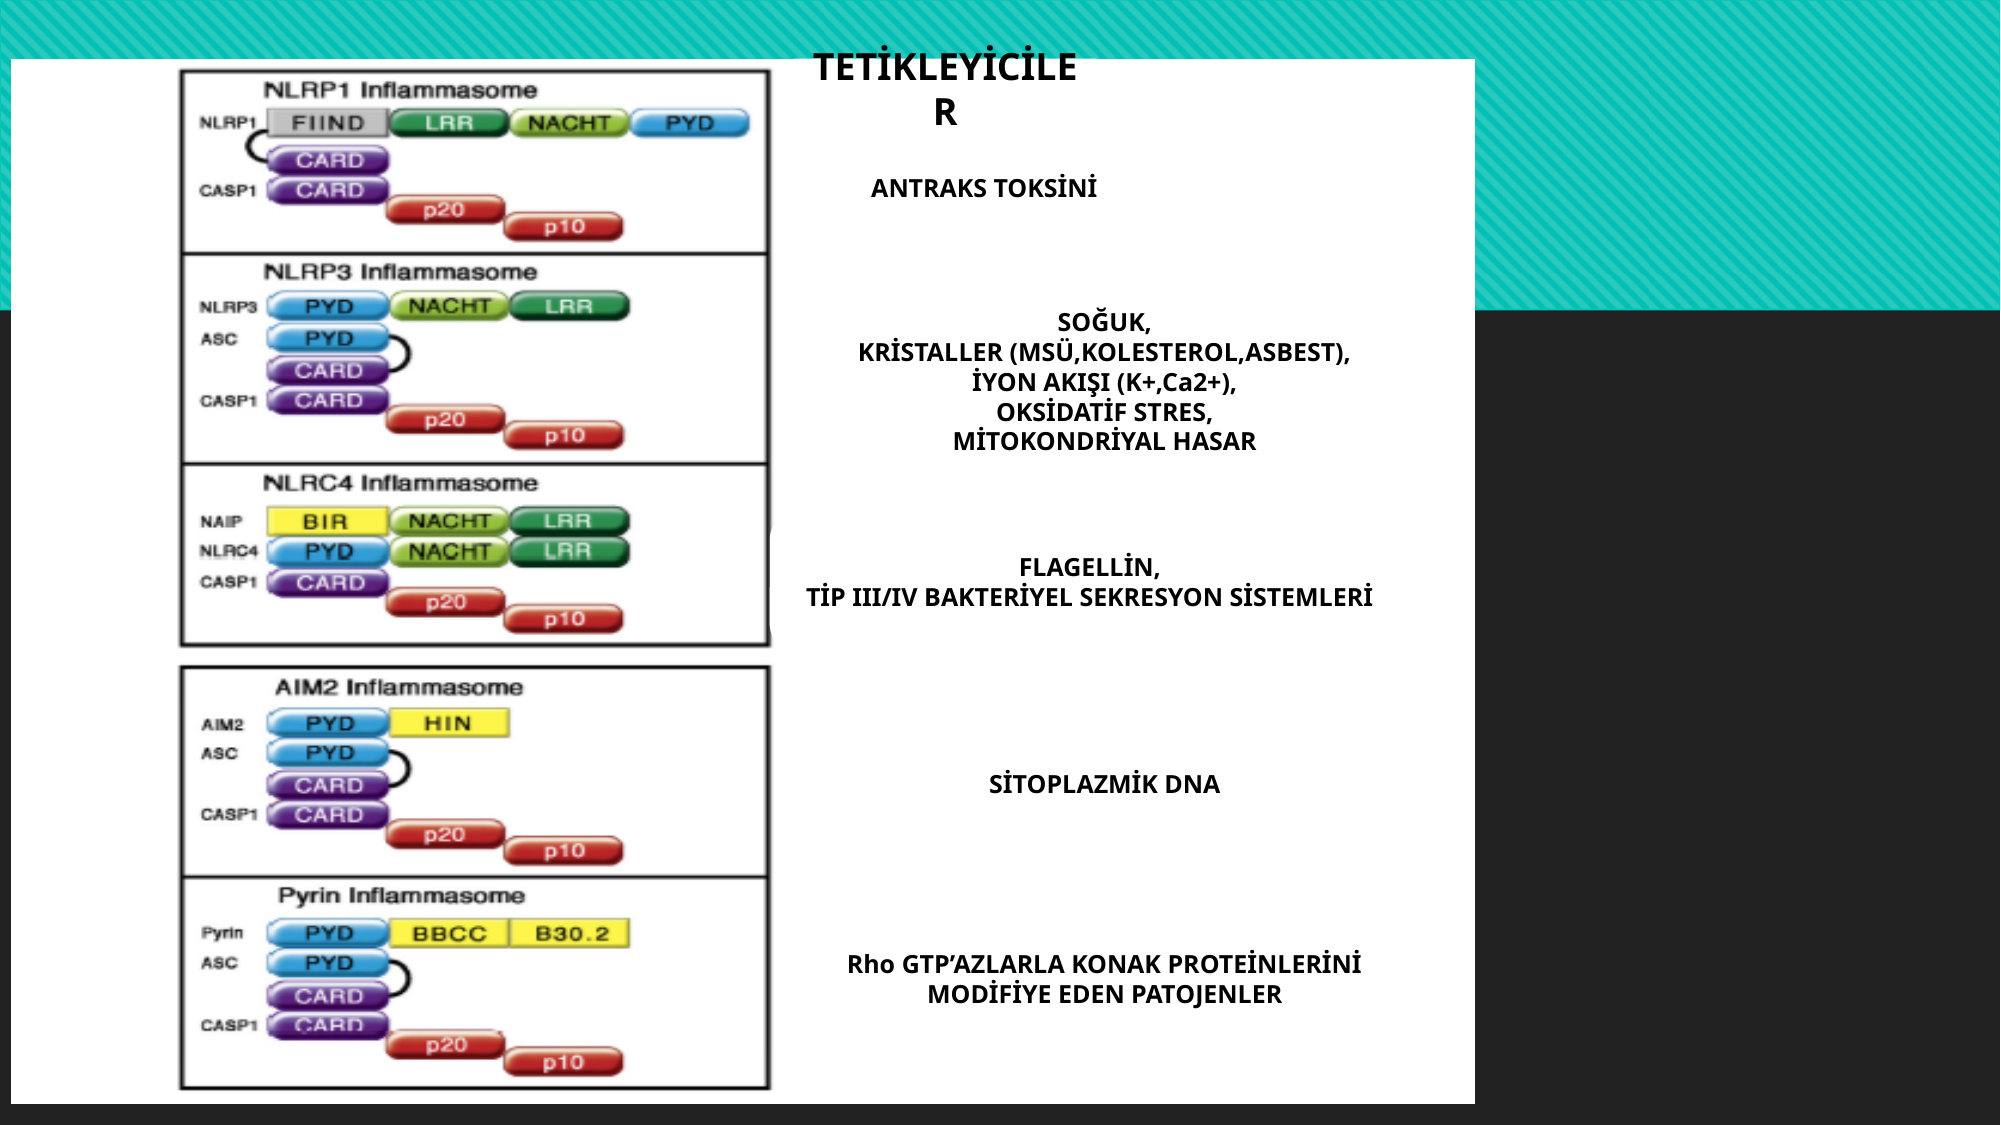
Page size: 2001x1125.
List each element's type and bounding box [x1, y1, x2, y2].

list [11, 59, 1475, 1104]
